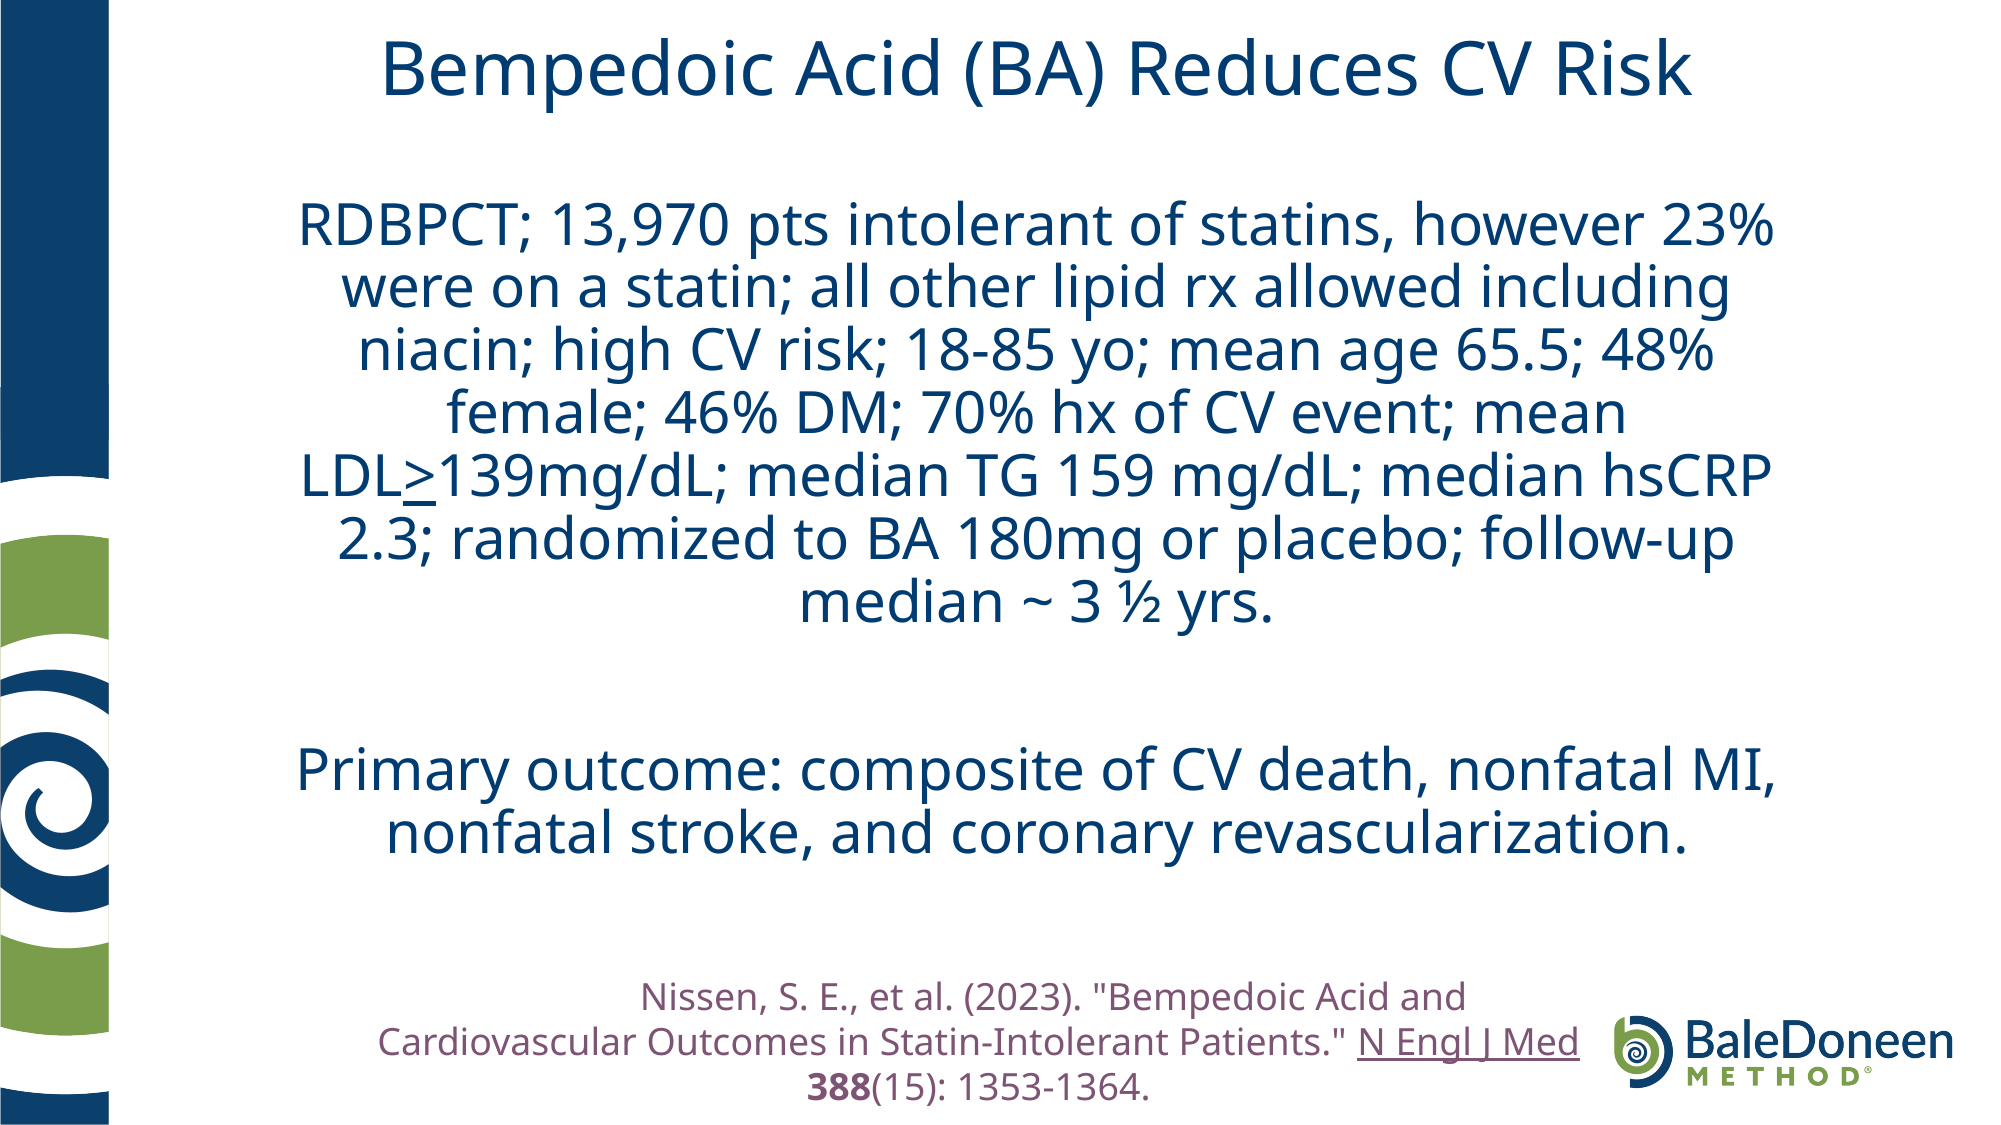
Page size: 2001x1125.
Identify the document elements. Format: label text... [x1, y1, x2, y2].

title Bempedoic Acid (BA) Reduces CV Risk [262, 9, 1812, 132]
list RDBPCT; 13,970 pts intolerant of statins, however 23% were on a statin; all other lipid rx allowed including niacin; high CV risk; 18-85 yo; mean age 65.5; 48% female; 46% DM; 70% hx of CV event; mean LDL>139mg/dL; median TG 159 mg/dL; median hsCRP 2.3; randomized to BA 180mg or placebo; follow-up median ~ 3 ½ yrs. Primary outcome: composite of CV death, nonfatal MI, nonfatal stroke, and coronary revascularization. [262, 187, 1812, 972]
text_box Nissen, S. E., et al. (2023). "Bempedoic Acid and Cardiovascular Outcomes in Statin-Intolerant Patients." N Engl J Med 388(15): 1353-1364. [342, 965, 1616, 1125]
picture [0, 0, 2001, 1125]
